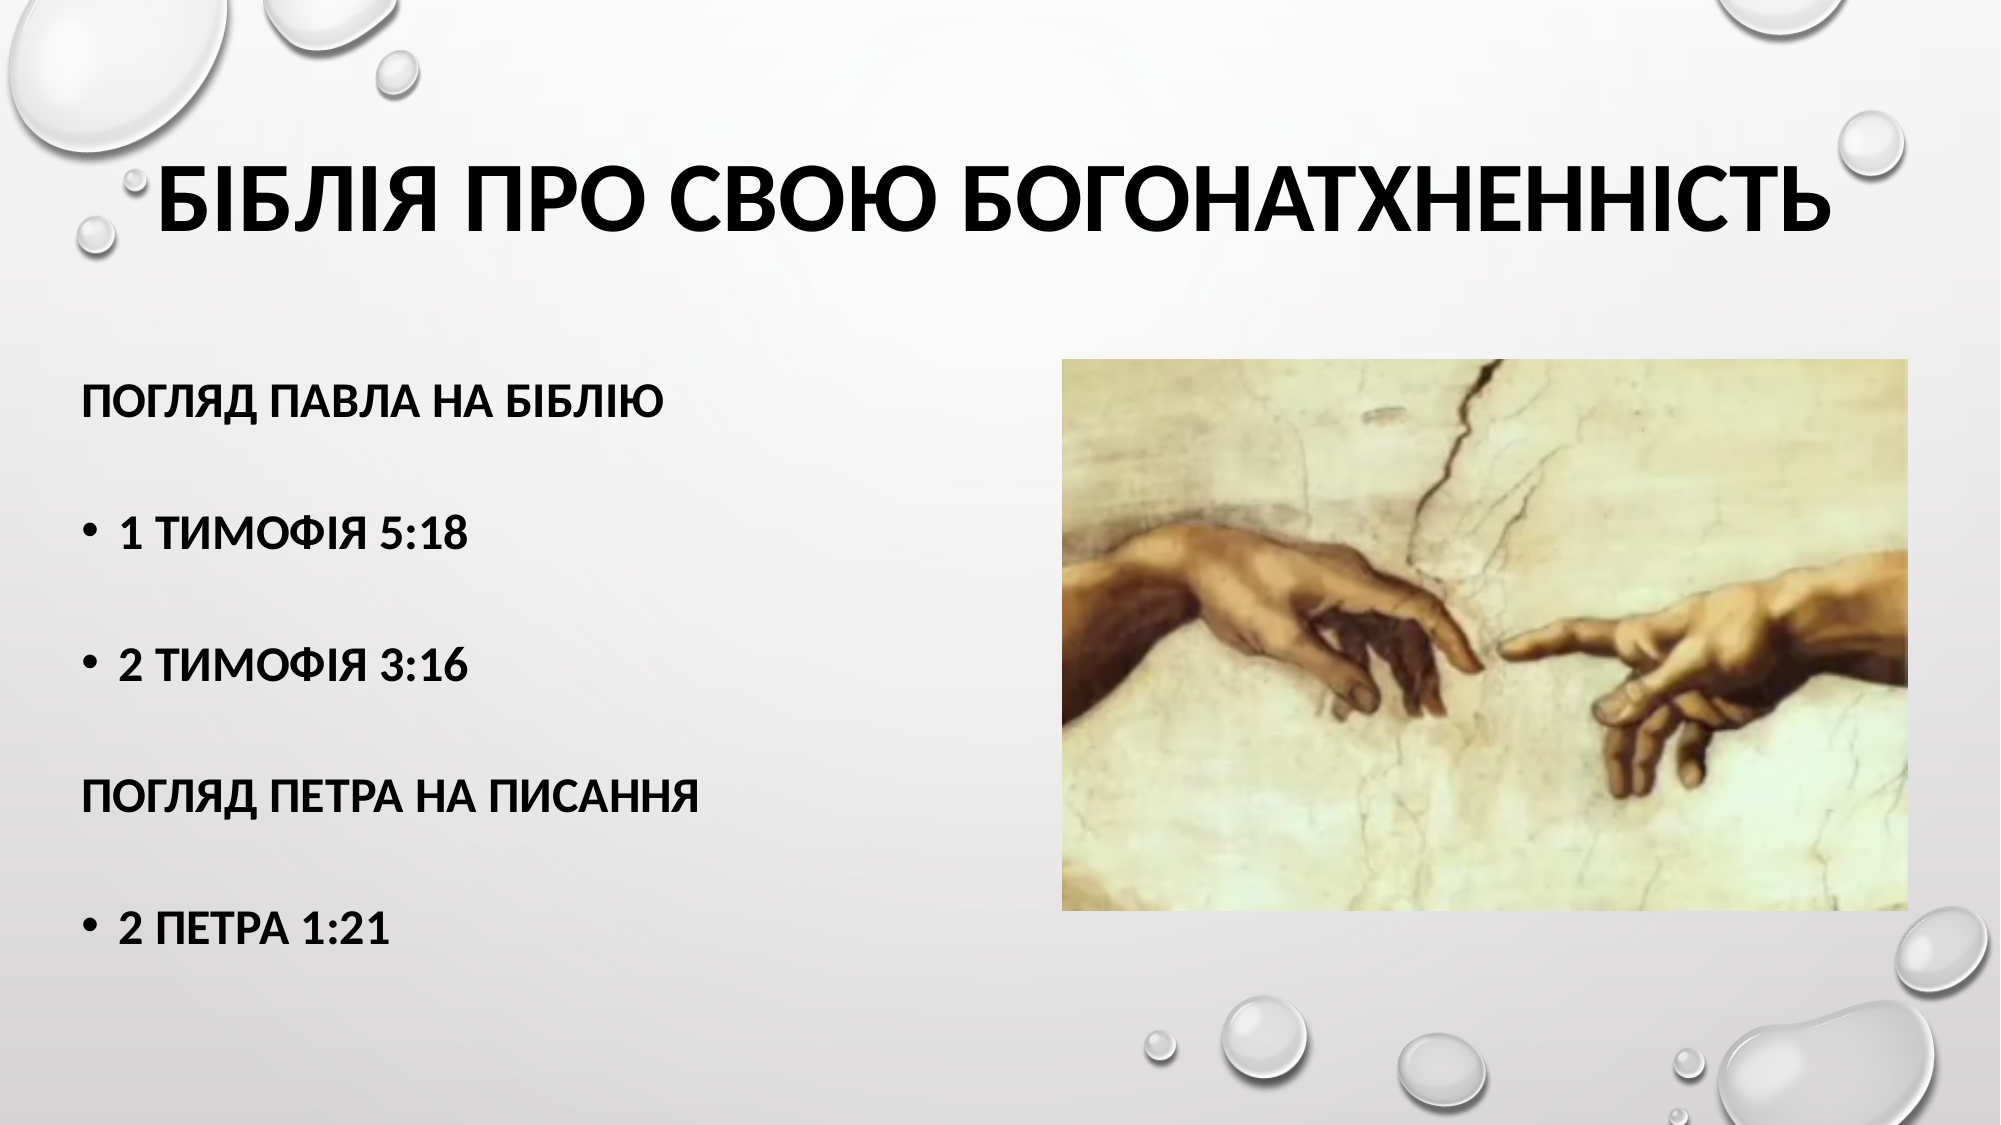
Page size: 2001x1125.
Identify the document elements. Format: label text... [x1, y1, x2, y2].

list Погляд Павла на Біблію 1 Тимофія 5:18 2 Тимофія 3:16 Погляд Петра на Писання 2 Петра 1:21 [66, 330, 1018, 1066]
picture [0, 0, 2000, 1125]
title Біблія про свою богонатхненність [85, 30, 1908, 293]
